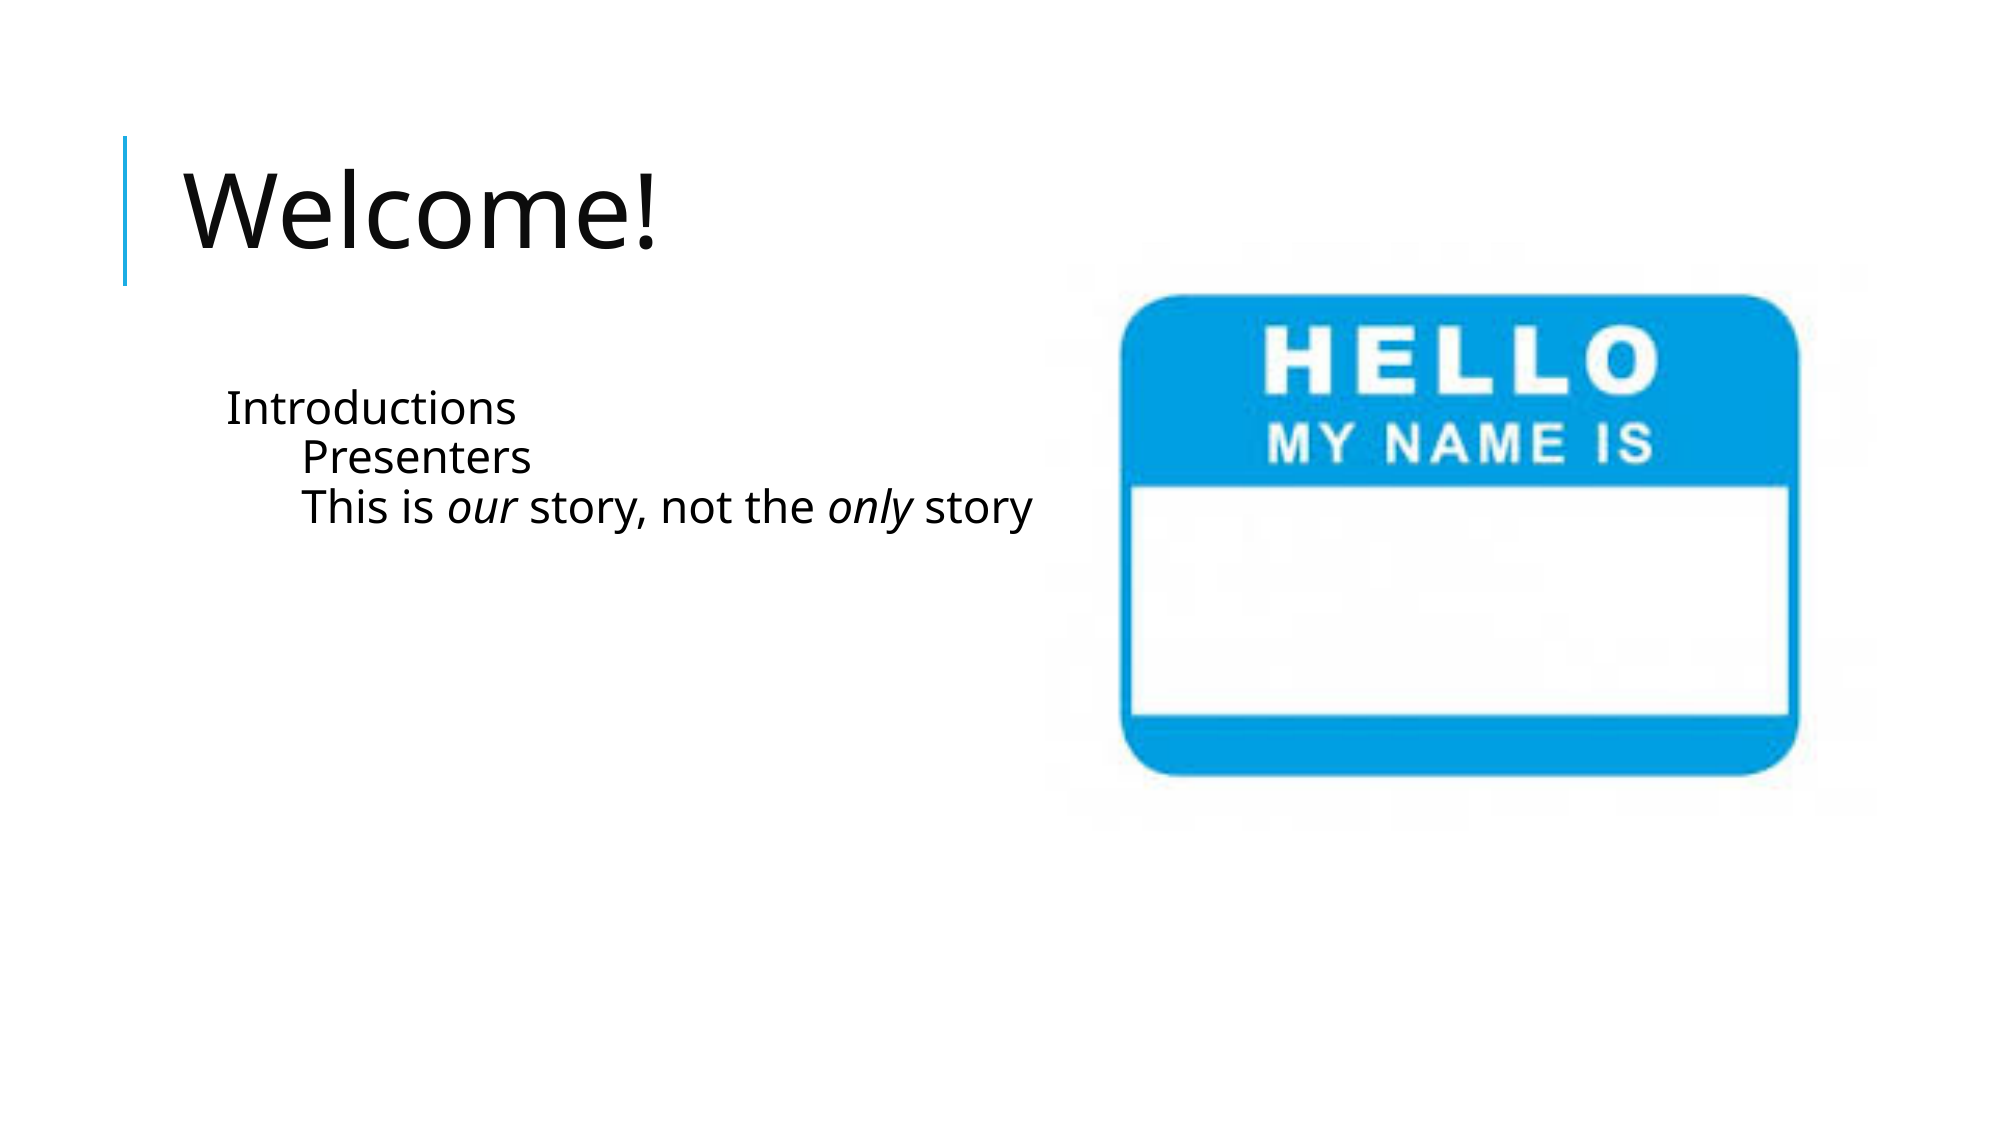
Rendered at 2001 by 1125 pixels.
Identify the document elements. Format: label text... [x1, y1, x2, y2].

title Welcome! [168, 96, 1763, 342]
list Introductions Presenters This is our story, not the only story [219, 377, 1814, 1038]
picture [1045, 242, 1877, 831]
